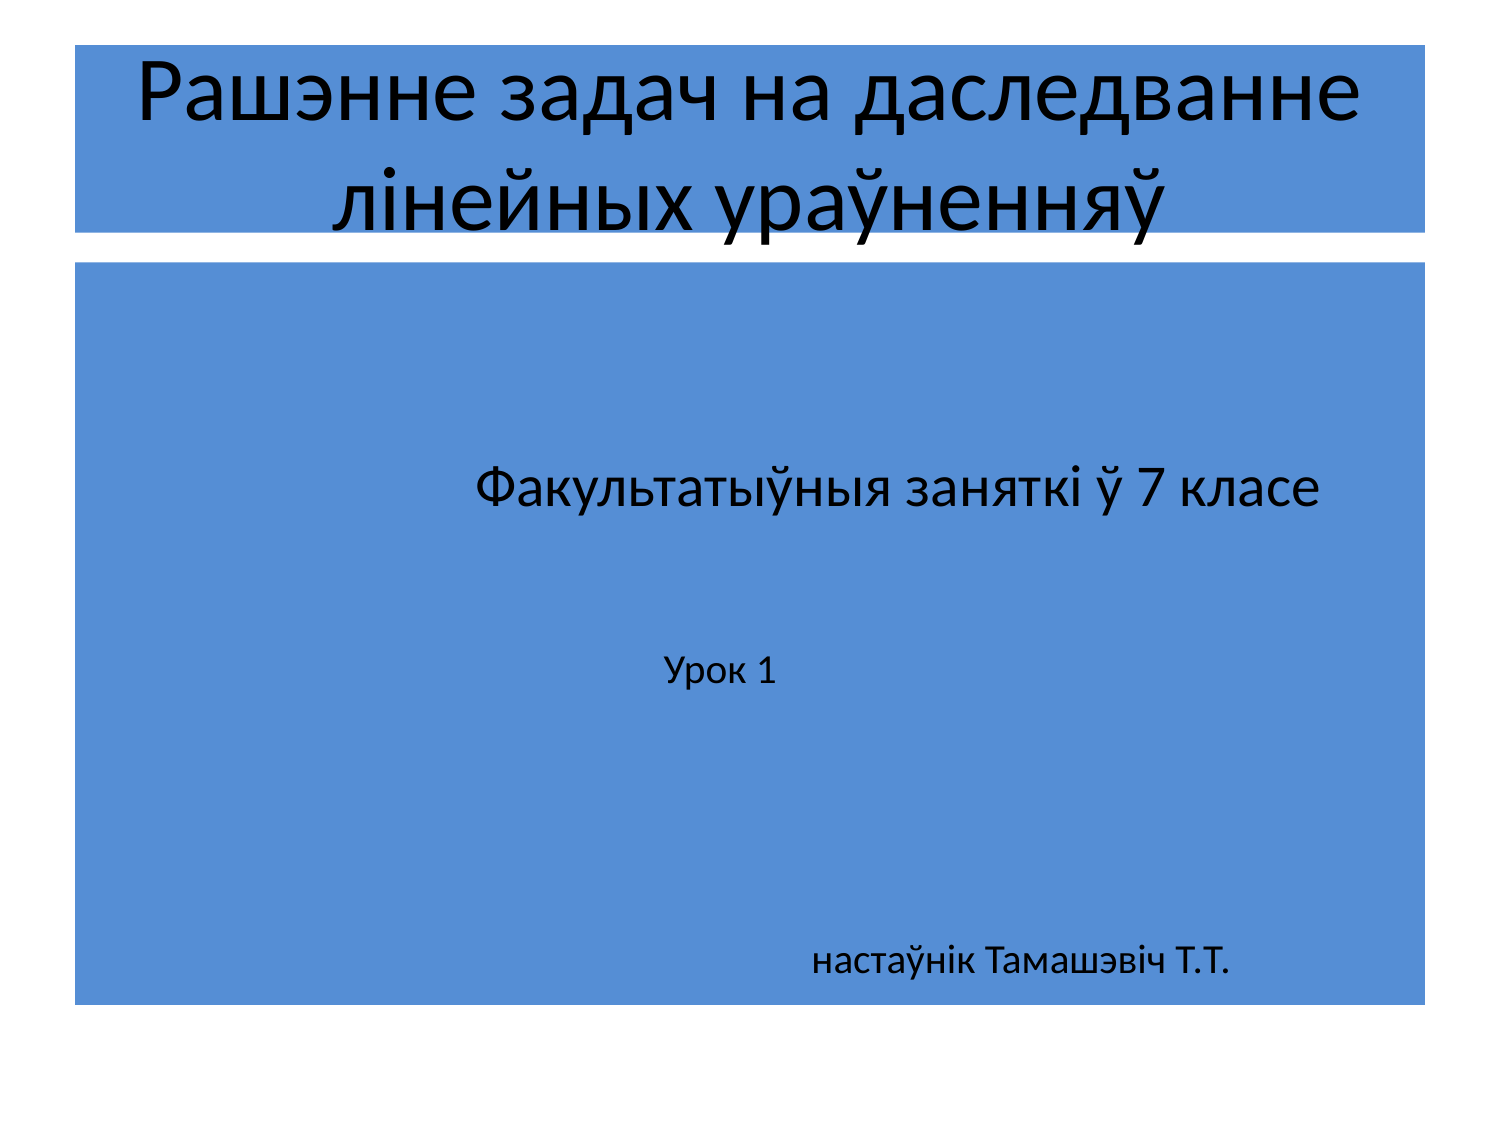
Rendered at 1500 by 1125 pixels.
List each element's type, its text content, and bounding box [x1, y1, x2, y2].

list Факультатыўныя заняткі ў 7 класе Урок 1 настаўнік Тамашэвіч Т.Т. [75, 262, 1425, 1005]
title Рашэнне задач на даследванне лінейных ураўненняў [75, 45, 1425, 233]
